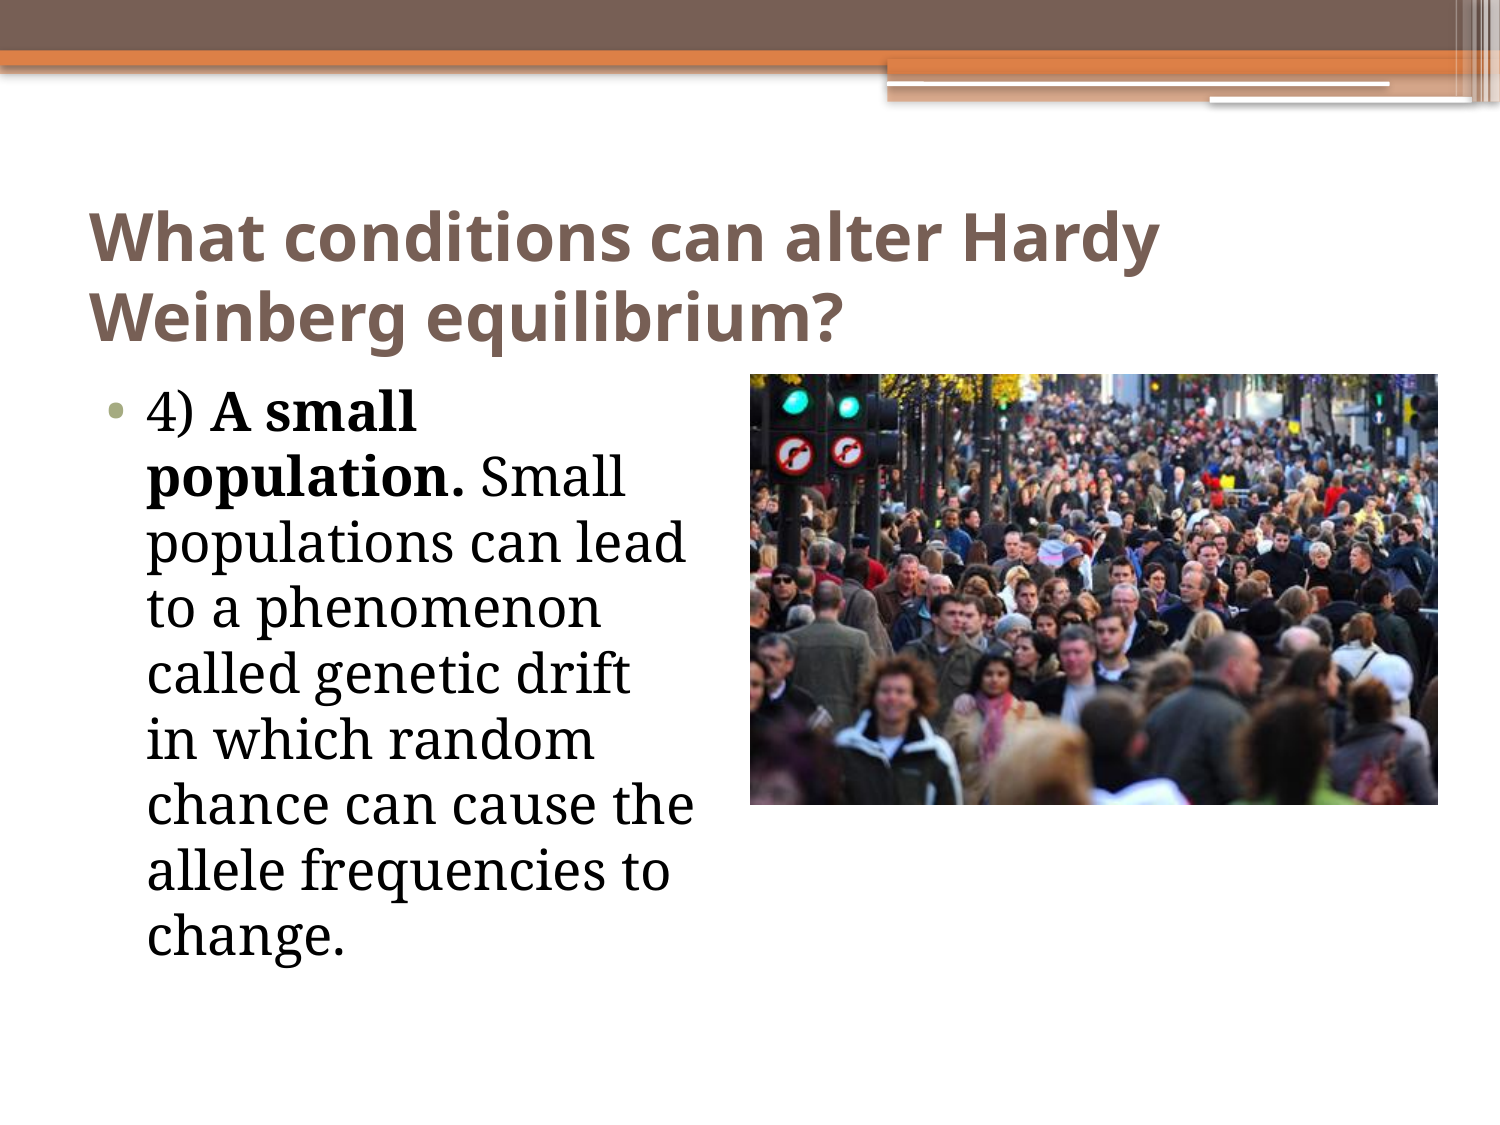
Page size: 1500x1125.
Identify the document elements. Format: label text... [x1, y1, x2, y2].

title What conditions can alter Hardy Weinberg equilibrium? [75, 187, 1425, 363]
list 4) A small population. Small populations can lead to a phenomenon called genetic drift in which random chance can cause the allele frequencies to change. [75, 368, 713, 1075]
picture [749, 374, 1438, 805]
